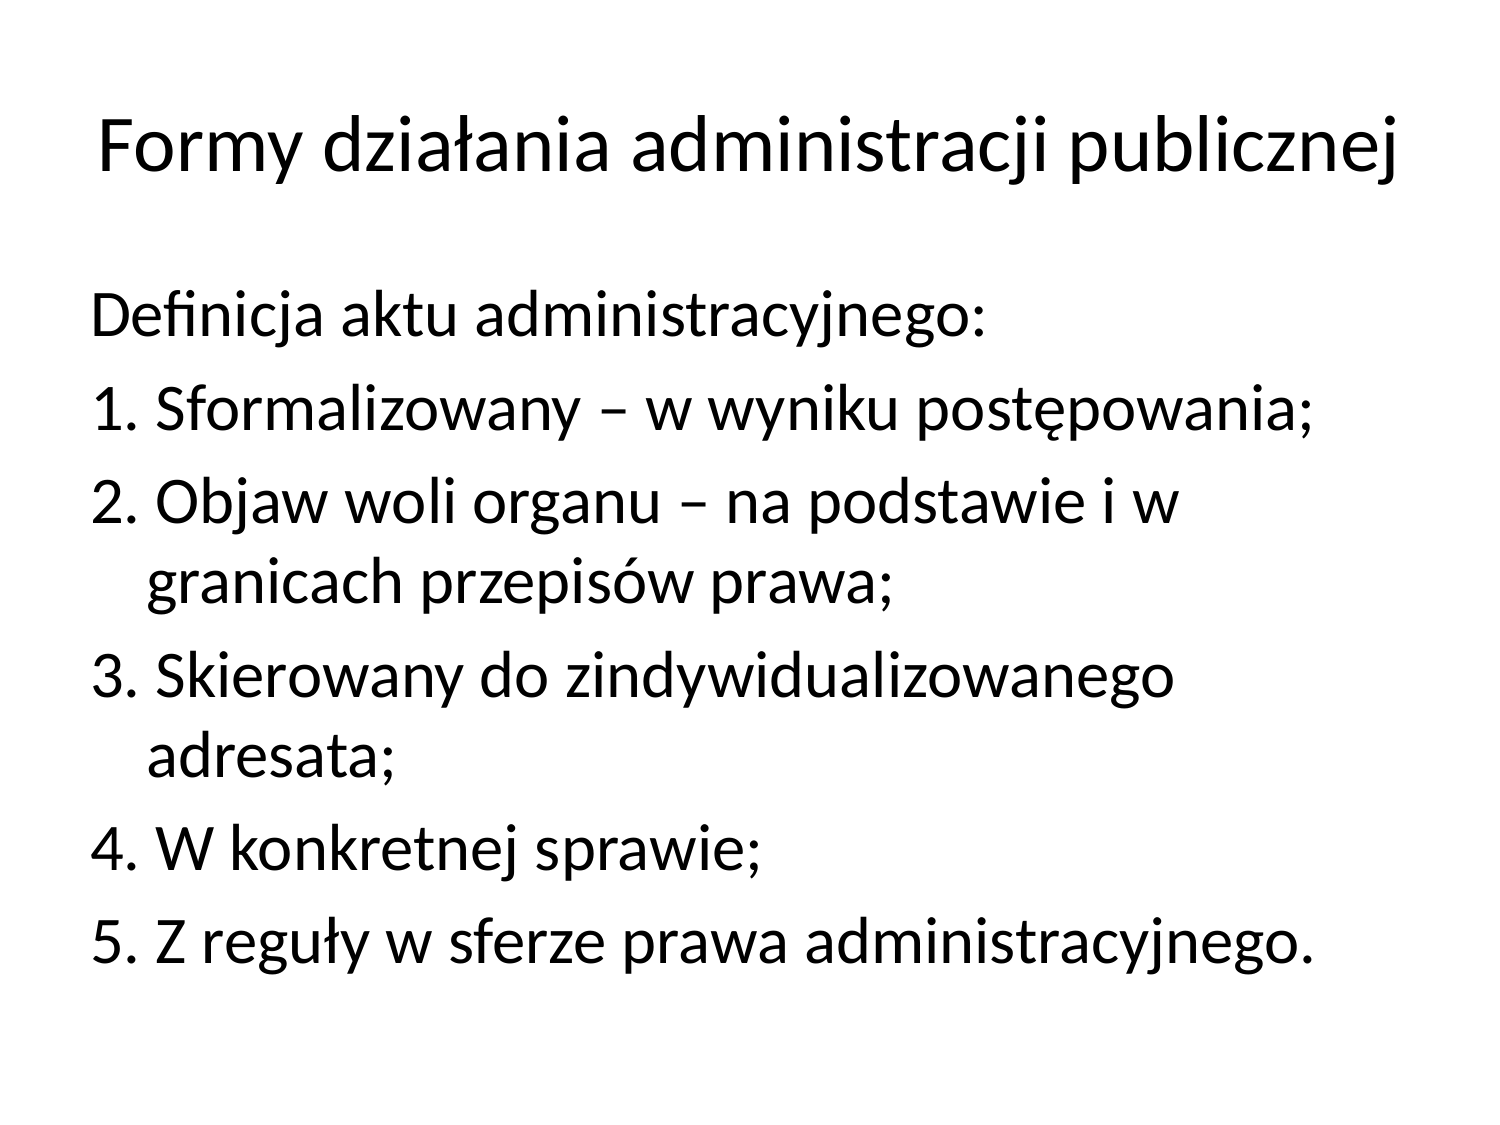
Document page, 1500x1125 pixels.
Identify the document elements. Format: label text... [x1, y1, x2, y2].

list Definicja aktu administracyjnego: 1. Sformalizowany – w wyniku postępowania; 2. Objaw woli organu – na podstawie i w granicach przepisów prawa; 3. Skierowany do zindywidualizowanego adresata; 4. W konkretnej sprawie; 5. Z reguły w sferze prawa administracyjnego. [75, 262, 1425, 1005]
title Formy działania administracji publicznej [75, 45, 1425, 233]
